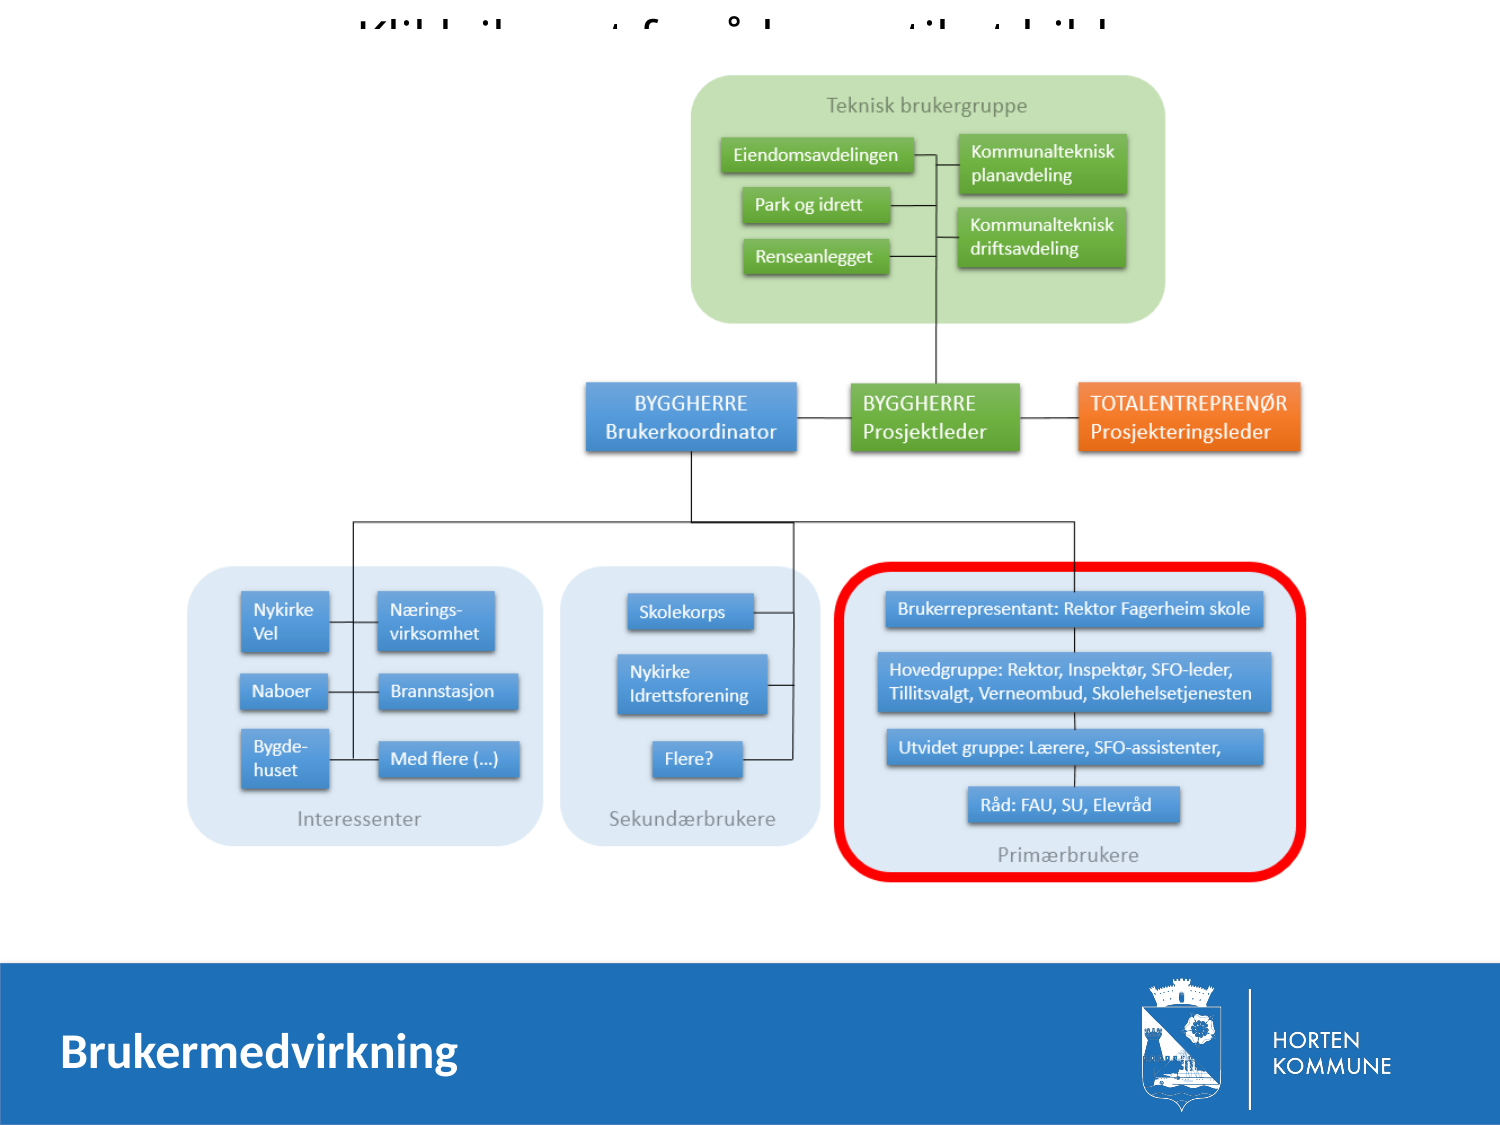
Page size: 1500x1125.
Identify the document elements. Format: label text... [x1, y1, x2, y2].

text_box Brukermedvirkning [45, 1011, 474, 1087]
picture [0, 0, 1500, 964]
